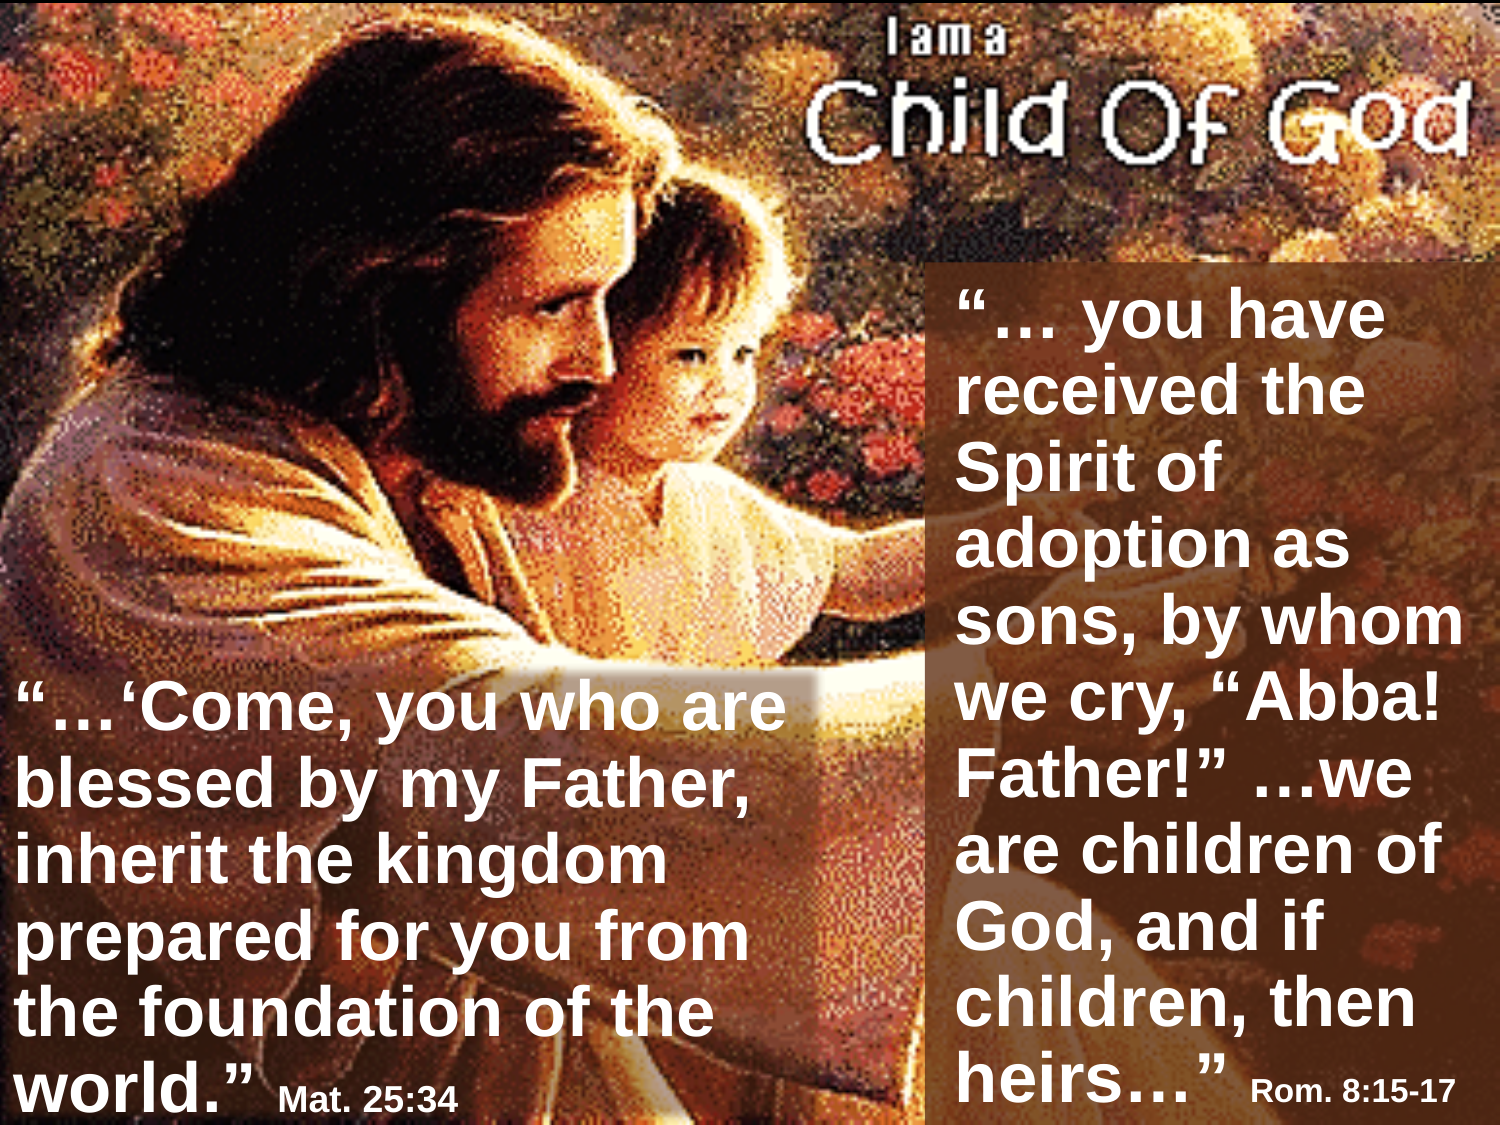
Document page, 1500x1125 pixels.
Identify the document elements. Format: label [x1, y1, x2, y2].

list [0, 3, 1500, 1125]
